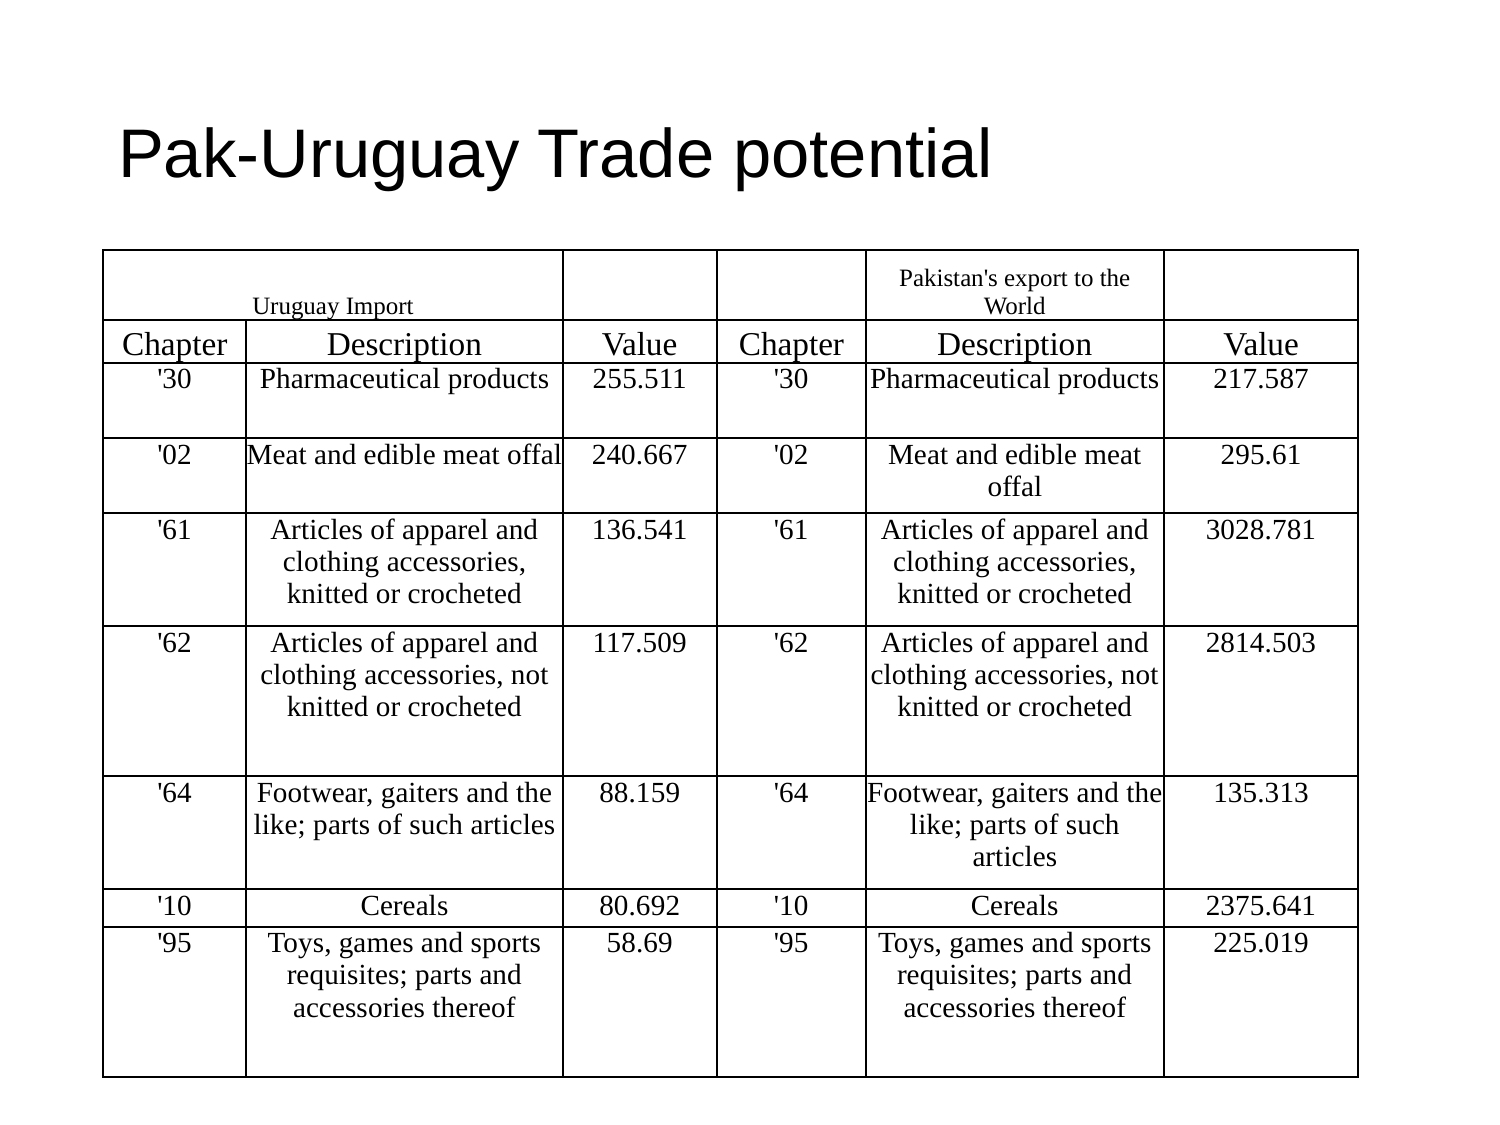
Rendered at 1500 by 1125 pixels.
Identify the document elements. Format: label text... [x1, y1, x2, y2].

table_cell Value [1165, 321, 1357, 362]
table_cell Footwear, gaiters and the like; parts of such articles [247, 777, 562, 888]
table_cell Pharmaceutical products [247, 364, 562, 437]
table_header [1165, 251, 1357, 319]
table_cell 2375.641 [1165, 890, 1357, 926]
table_cell Cereals [247, 890, 562, 926]
table_cell '10 [718, 890, 865, 926]
table_cell Meat and edible meat offal [867, 439, 1163, 512]
table_cell Toys, games and sports requisites; parts and accessories thereof [867, 928, 1163, 1076]
table_cell 217.587 [1165, 364, 1357, 437]
table_cell Footwear, gaiters and the like; parts of such articles [867, 777, 1163, 888]
table_cell Cereals [867, 890, 1163, 926]
table_cell Articles of apparel and clothing accessories, not knitted or crocheted [247, 627, 562, 775]
table_cell '30 [104, 364, 245, 437]
table_header Uruguay Import [104, 251, 562, 319]
table_cell 240.667 [564, 439, 716, 512]
table_cell Articles of apparel and clothing accessories, knitted or crocheted [247, 514, 562, 625]
table_cell Articles of apparel and clothing accessories, not knitted or crocheted [867, 627, 1163, 775]
table_cell 225.019 [1165, 928, 1357, 1076]
table_cell 88.159 [564, 777, 716, 888]
table_cell Description [247, 321, 562, 362]
table_cell Chapter [104, 321, 245, 362]
table_cell 295.61 [1165, 439, 1357, 512]
table_cell 58.69 [564, 928, 716, 1076]
table_cell Meat and edible meat offal [247, 439, 562, 512]
table_cell '62 [718, 627, 865, 775]
table_cell '64 [718, 777, 865, 888]
table_cell '95 [718, 928, 865, 1076]
table_cell '02 [718, 439, 865, 512]
table_cell '61 [104, 514, 245, 625]
table_cell Pharmaceutical products [867, 364, 1163, 437]
table_cell Description [867, 321, 1163, 362]
title Pak-Uruguay Trade potential [103, 59, 1359, 249]
table_cell Chapter [718, 321, 865, 362]
table_cell '95 [104, 928, 245, 1076]
table_cell Articles of apparel and clothing accessories, knitted or crocheted [867, 514, 1163, 625]
table_cell 2814.503 [1165, 627, 1357, 775]
table_header Pakistan's export to the World [867, 251, 1163, 319]
table_cell 117.509 [564, 627, 716, 775]
table_cell 3028.781 [1165, 514, 1357, 625]
table_cell 136.541 [564, 514, 716, 625]
table_cell '10 [104, 890, 245, 926]
table_cell '02 [104, 439, 245, 512]
table_cell '62 [104, 627, 245, 775]
table_cell '61 [718, 514, 865, 625]
table_cell 255.511 [564, 364, 716, 437]
table_cell Toys, games and sports requisites; parts and accessories thereof [247, 928, 562, 1076]
table_cell '64 [104, 777, 245, 888]
table_header [564, 251, 716, 319]
table_cell 135.313 [1165, 777, 1357, 888]
table_header [718, 251, 865, 319]
table_cell '30 [718, 364, 865, 437]
table_cell Value [564, 321, 716, 362]
table_cell 80.692 [564, 890, 716, 926]
